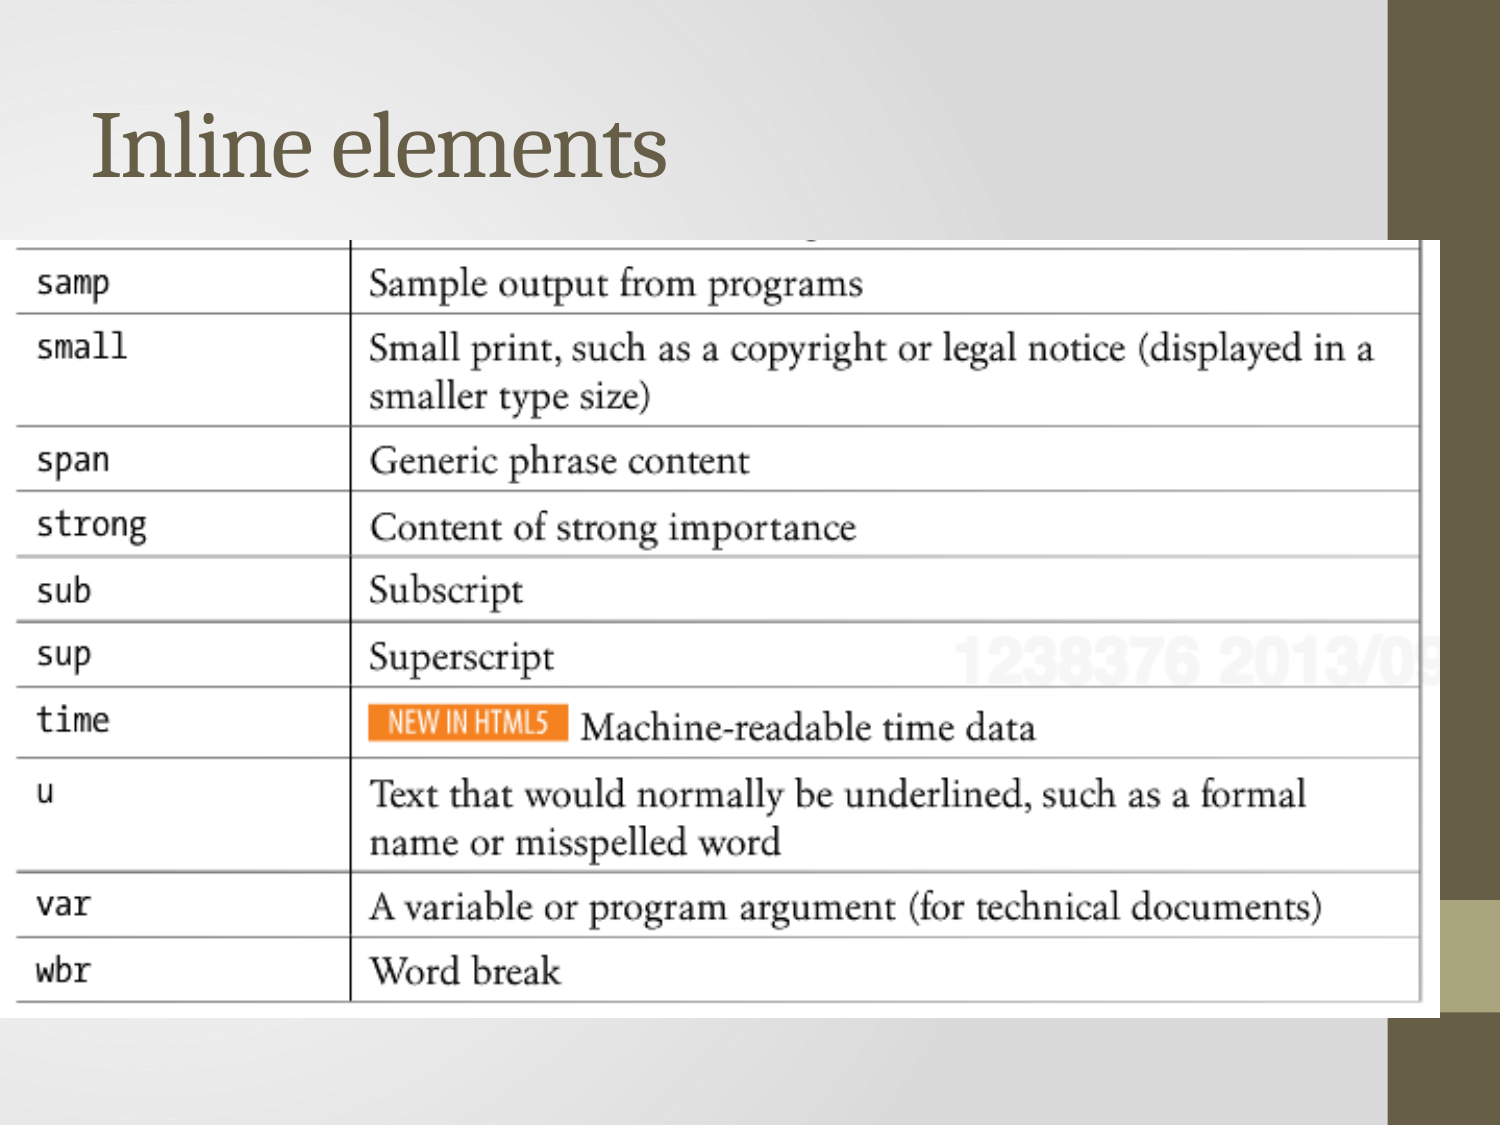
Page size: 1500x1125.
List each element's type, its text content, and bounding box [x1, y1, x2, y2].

picture [0, 239, 1441, 1018]
title Inline elements [75, 45, 1325, 232]
